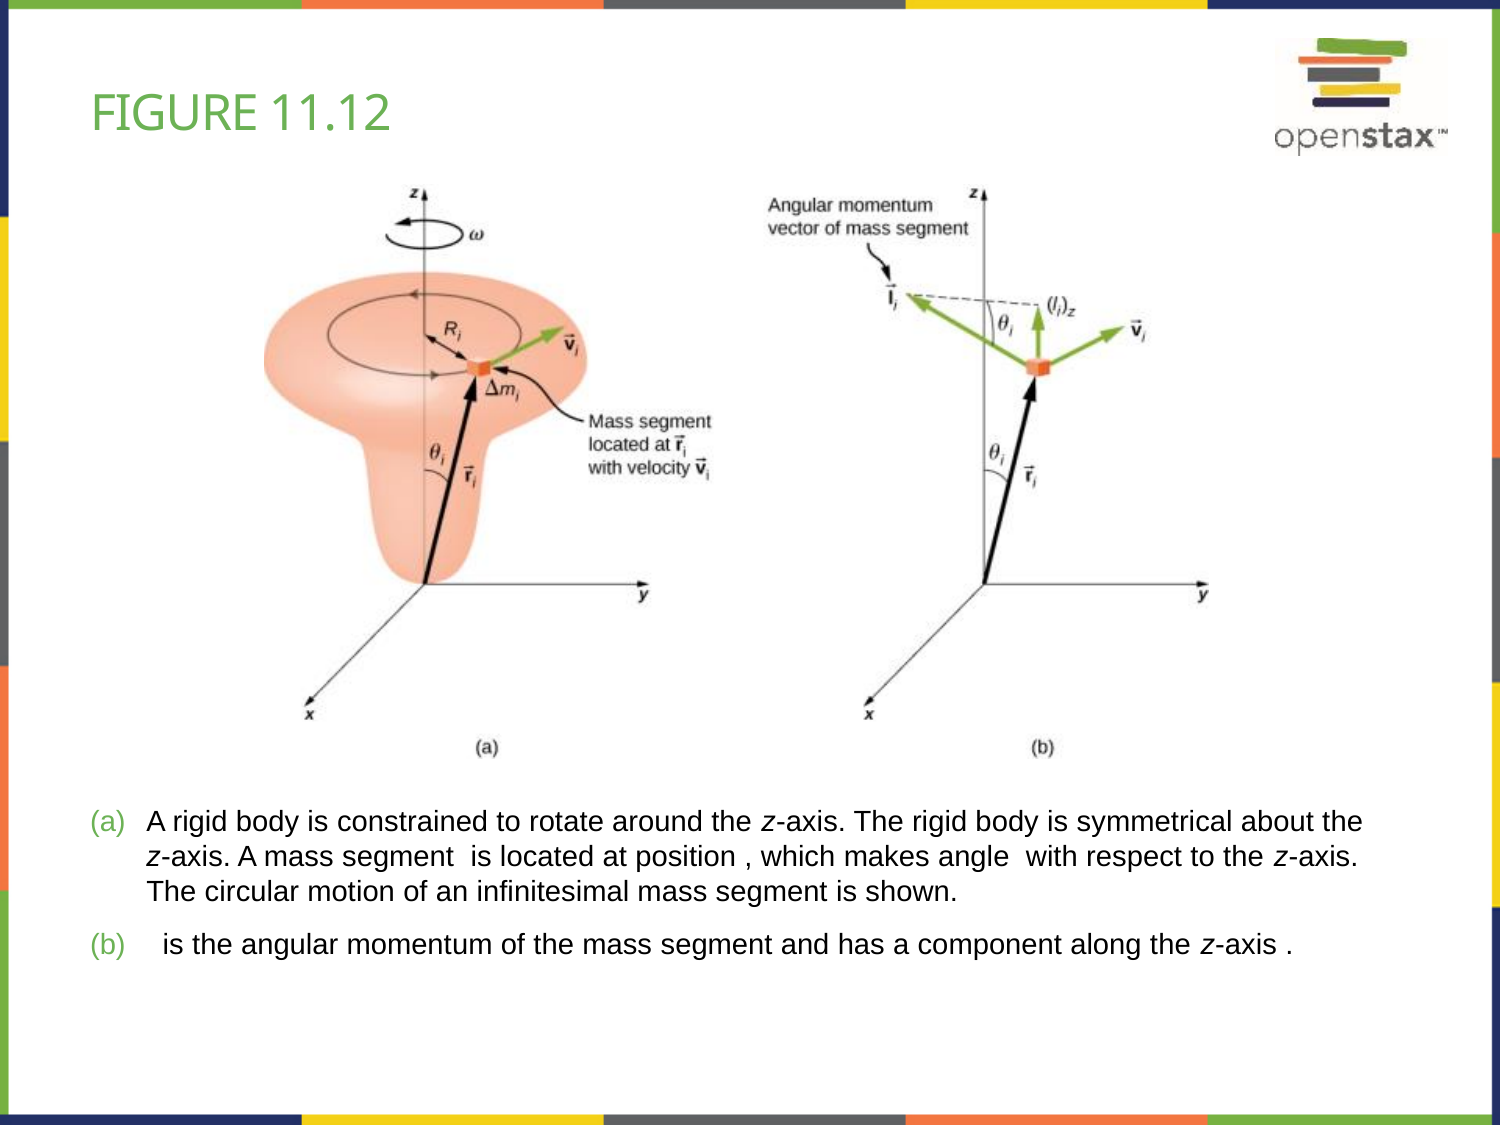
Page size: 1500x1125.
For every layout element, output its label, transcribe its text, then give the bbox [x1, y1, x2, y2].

picture [0, 0, 1500, 1125]
title Figure 11.12 [75, 39, 1274, 148]
